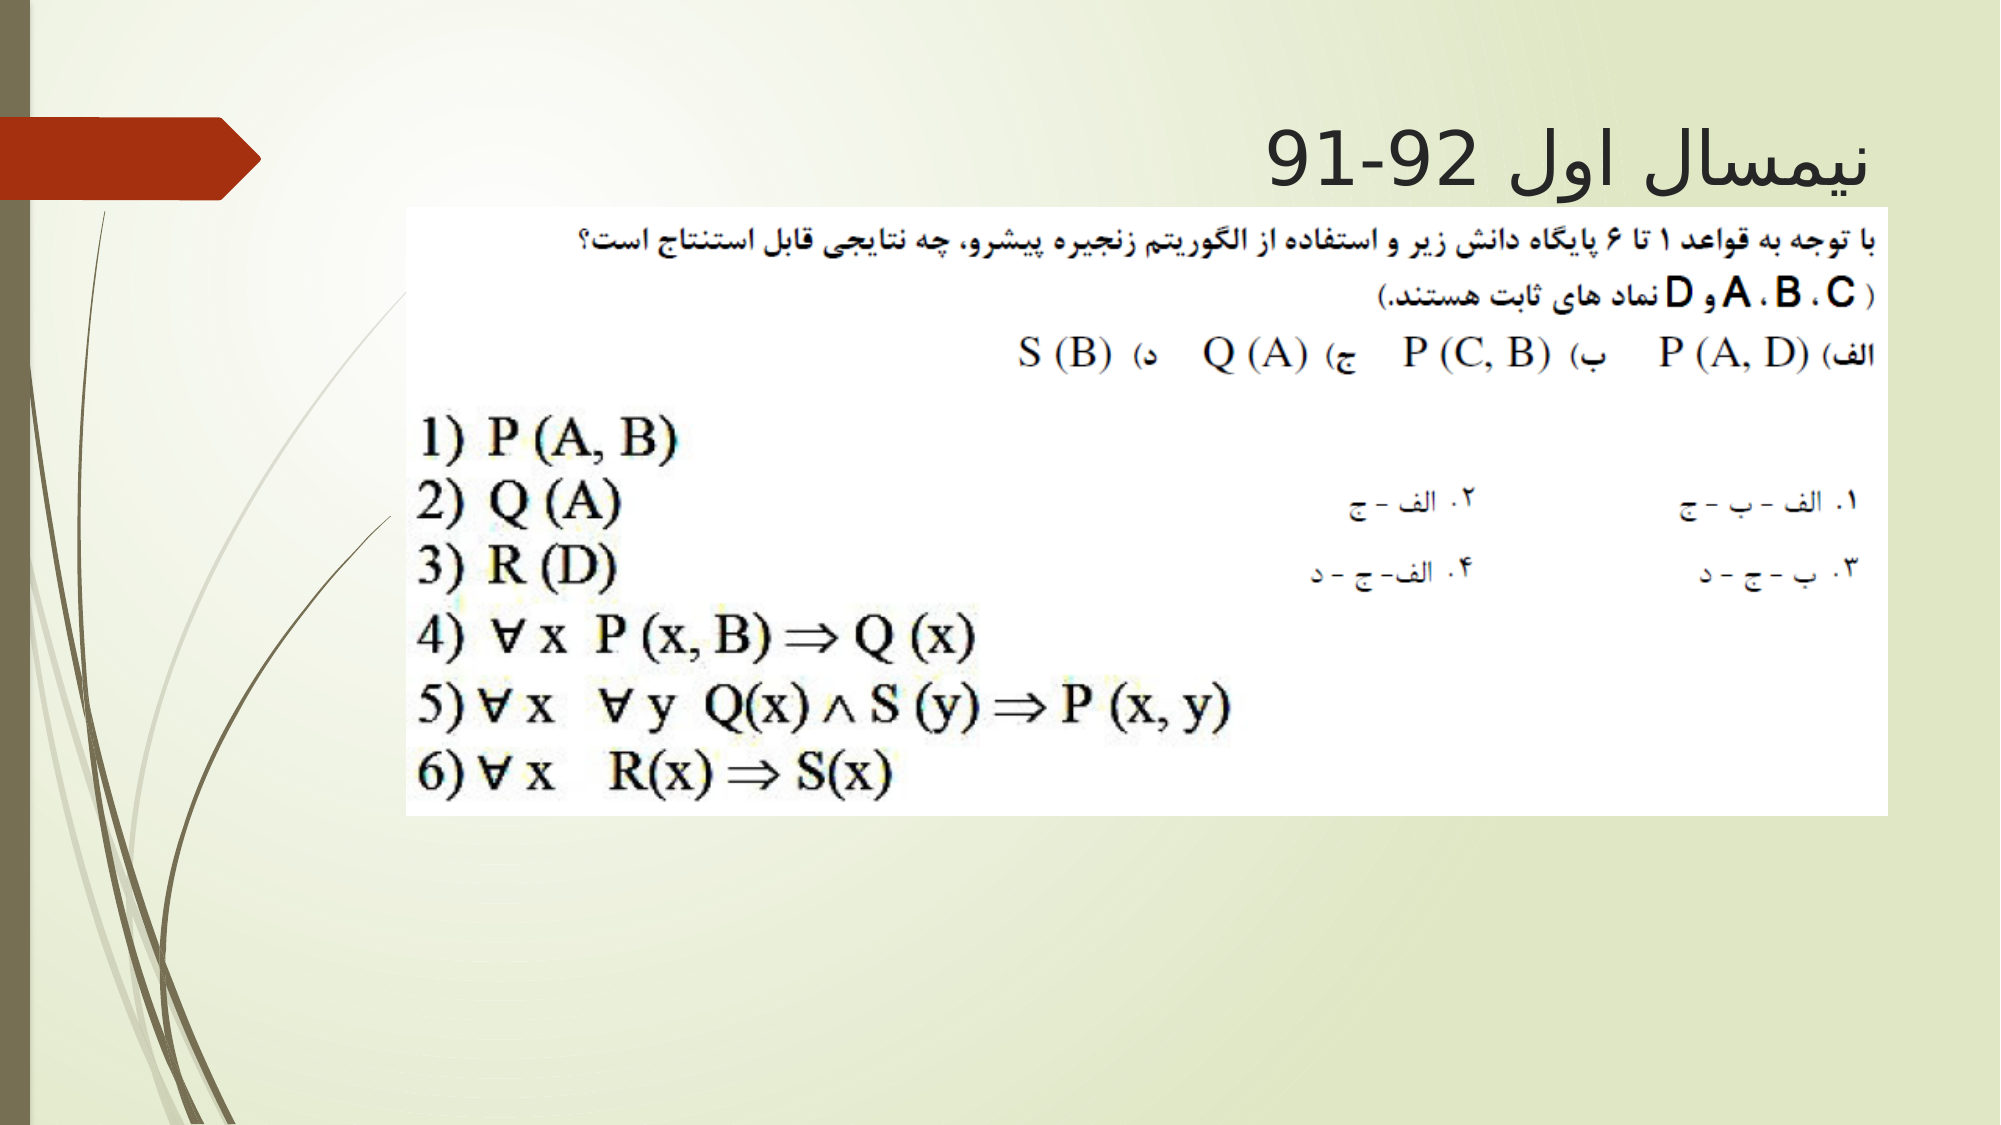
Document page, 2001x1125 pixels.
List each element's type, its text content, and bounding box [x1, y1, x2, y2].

picture [405, 207, 1888, 816]
title نیمسال اول 92-91 [425, 102, 1888, 207]
